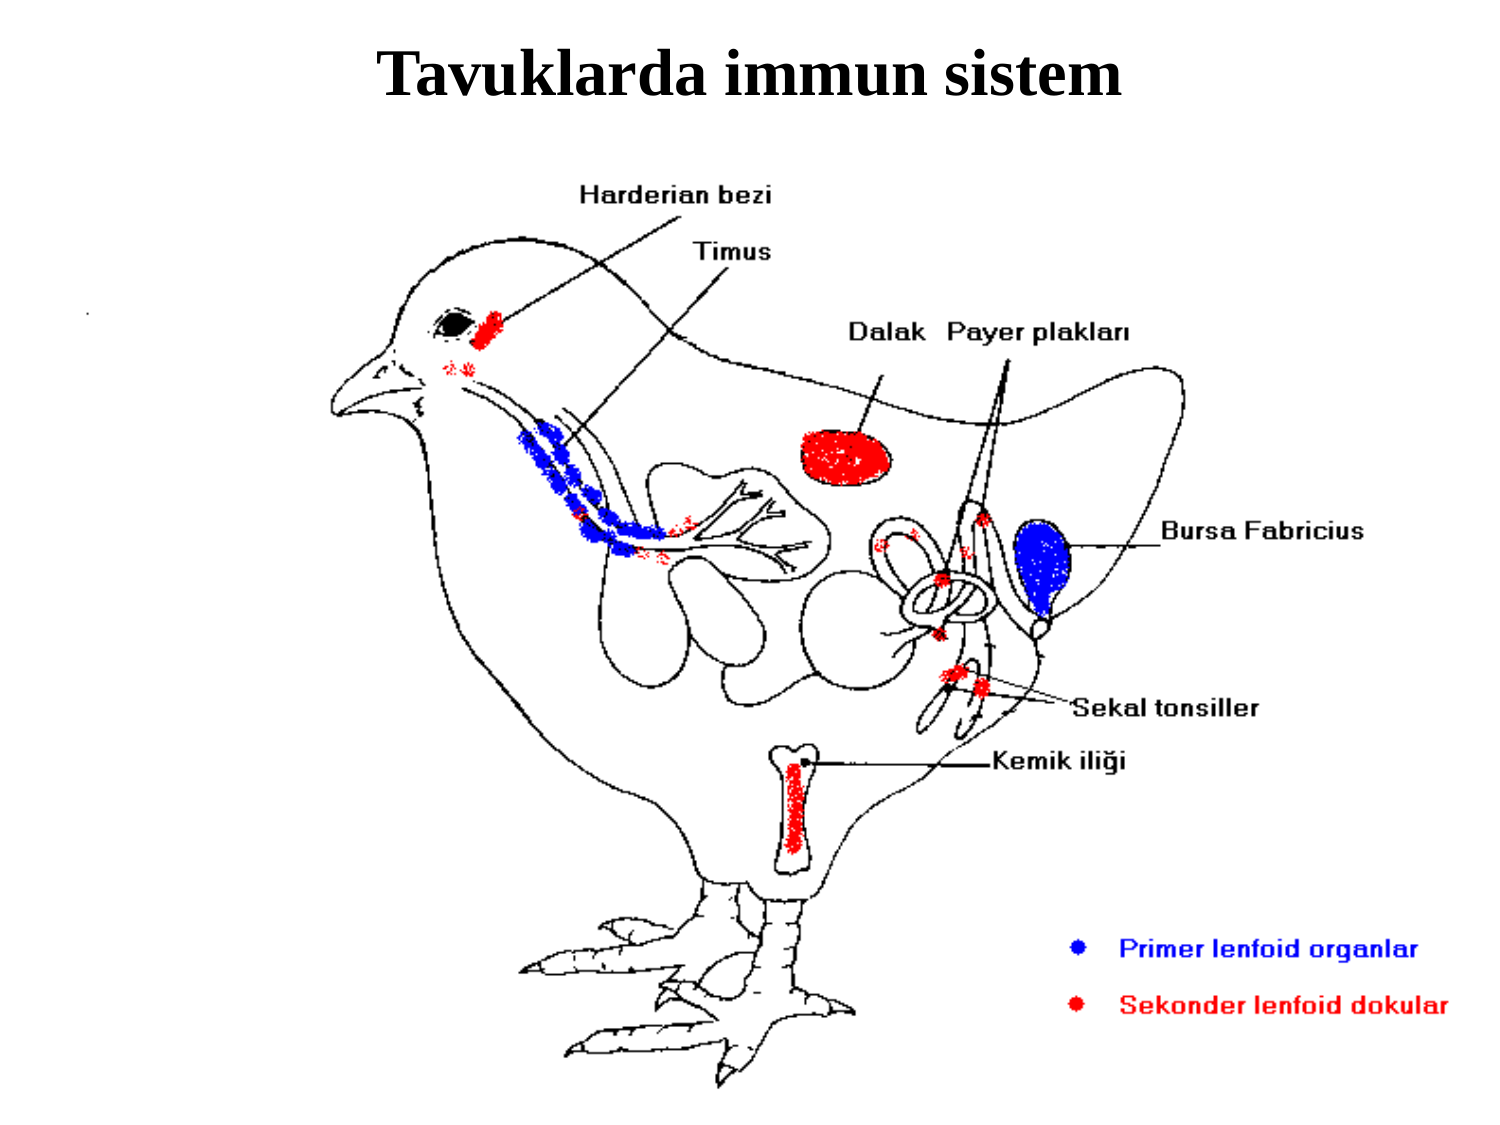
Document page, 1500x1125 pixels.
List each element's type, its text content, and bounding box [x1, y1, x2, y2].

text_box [0, 149, 1500, 1100]
title Tavuklarda immun sistem [112, 37, 1388, 100]
